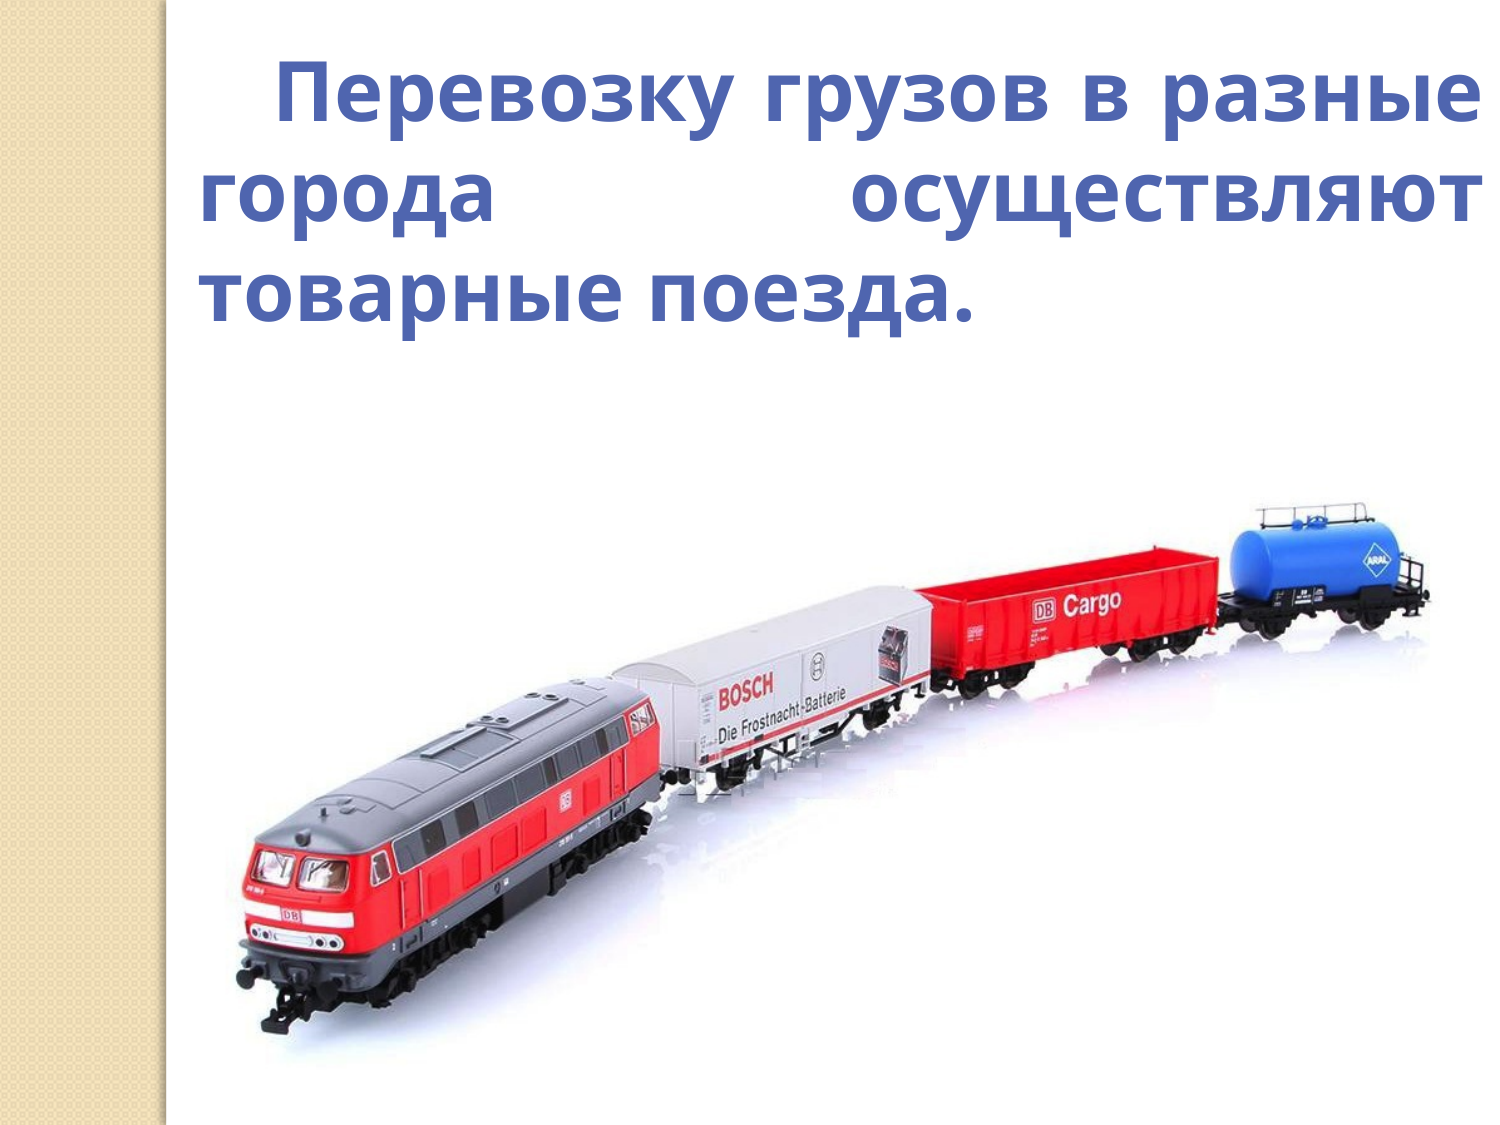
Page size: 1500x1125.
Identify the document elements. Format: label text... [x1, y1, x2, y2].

text_box Перевозку грузов в разные города осуществляют товарные поезда. [183, 30, 1500, 346]
picture [206, 346, 1460, 1125]
